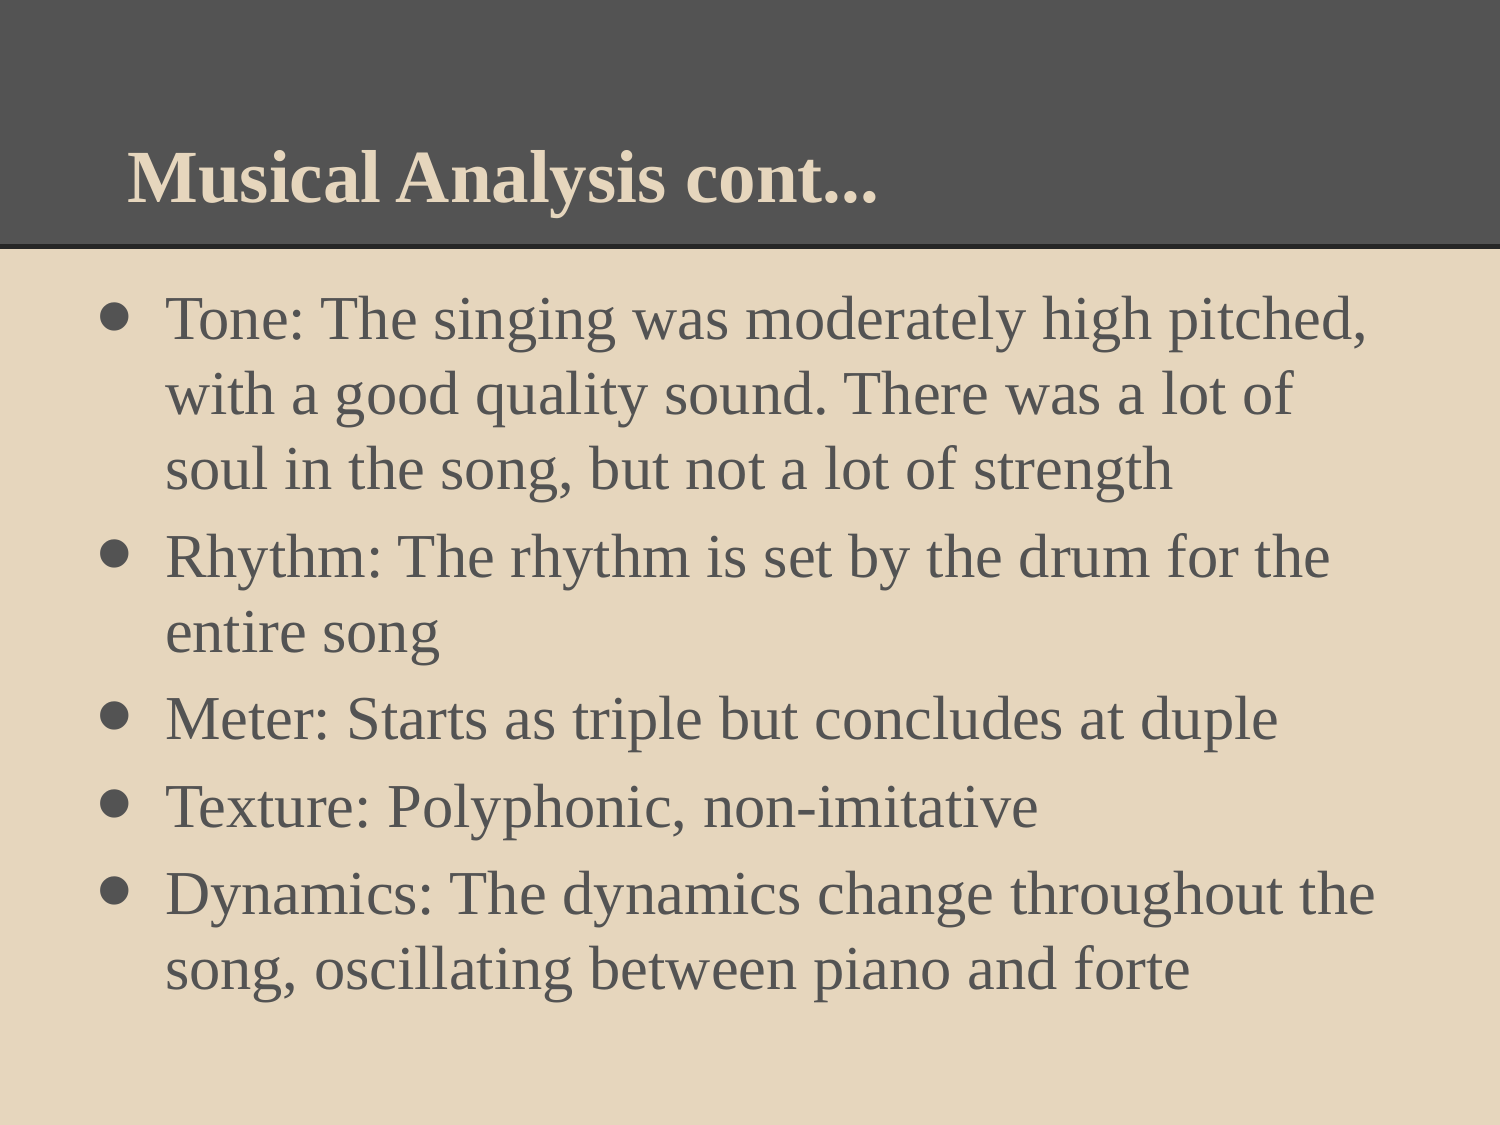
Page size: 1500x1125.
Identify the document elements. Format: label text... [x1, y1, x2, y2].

list Tone: The singing was moderately high pitched, with a good quality sound. There was a lot of soul in the song, but not a lot of strength Rhythm: The rhythm is set by the drum for the entire song Meter: Starts as triple but concludes at duple Texture: Polyphonic, non-imitative Dynamics: The dynamics change throughout the song, oscillating between piano and forte [75, 262, 1425, 1018]
title Musical Analysis cont... [75, 14, 1425, 233]
